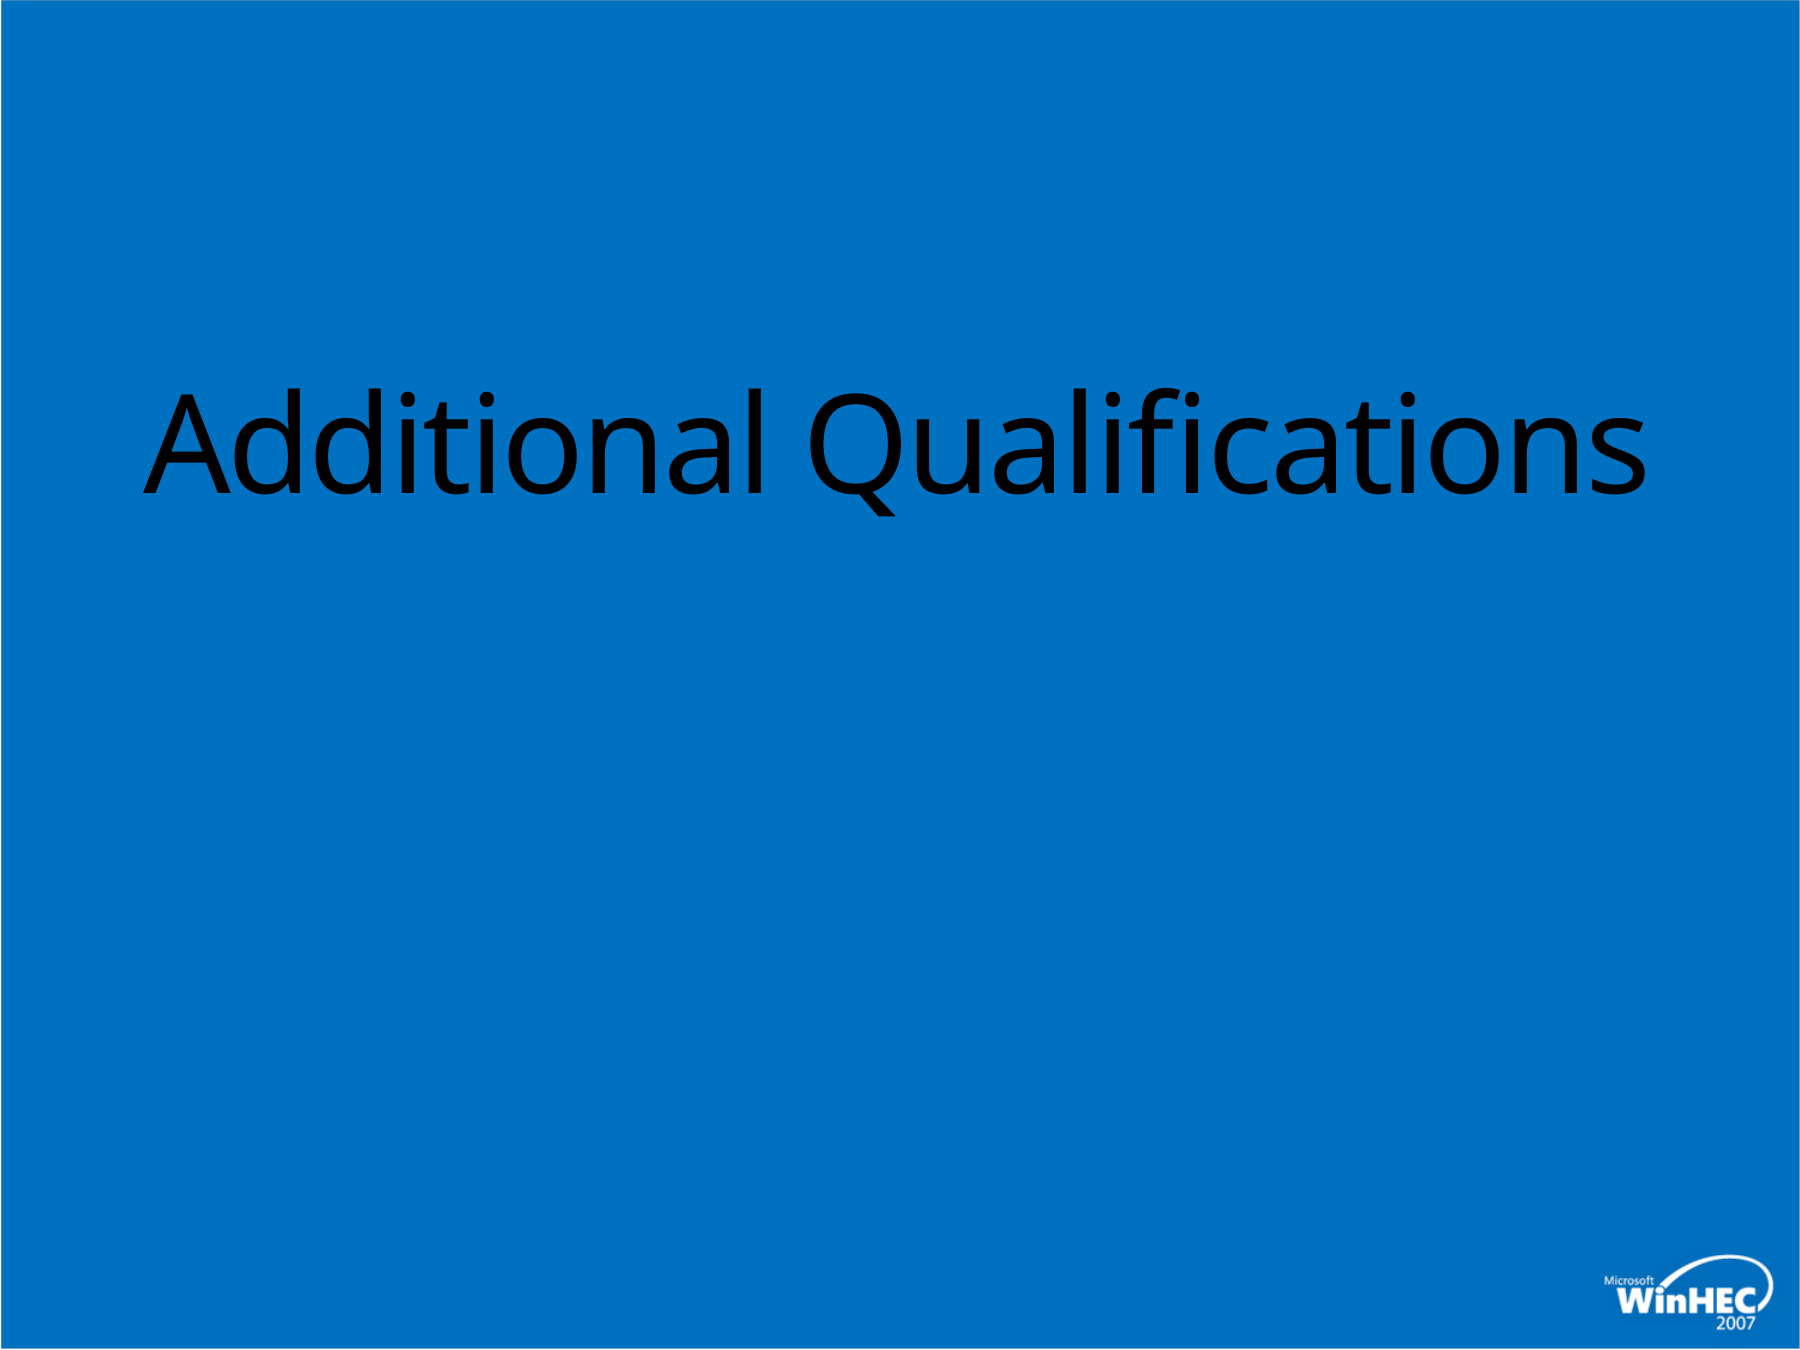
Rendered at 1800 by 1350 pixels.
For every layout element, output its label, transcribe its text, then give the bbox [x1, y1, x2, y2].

title Additional Qualifications [143, 374, 1658, 675]
picture [0, 0, 1800, 1350]
